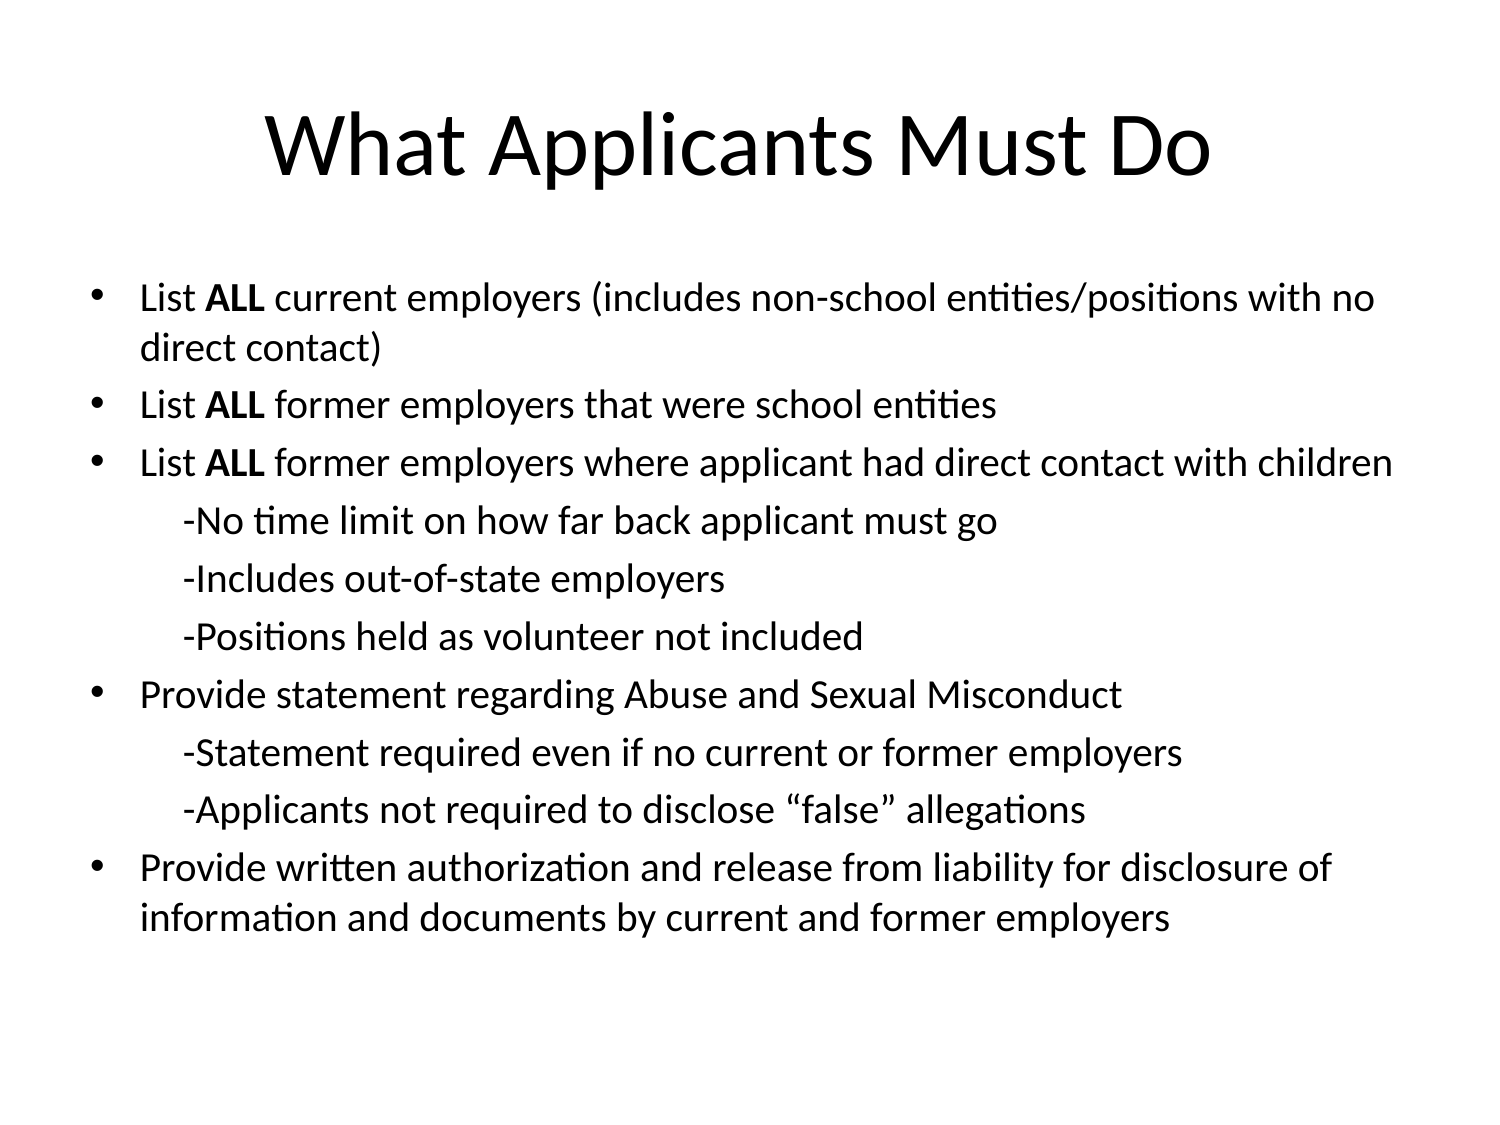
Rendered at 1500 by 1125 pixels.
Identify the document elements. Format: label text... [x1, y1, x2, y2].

list List ALL current employers (includes non-school entities/positions with no direct contact) List ALL former employers that were school entities List ALL former employers where applicant had direct contact with children -No time limit on how far back applicant must go -Includes out-of-state employers -Positions held as volunteer not included Provide statement regarding Abuse and Sexual Misconduct -Statement required even if no current or former employers -Applicants not required to disclose “false” allegations Provide written authorization and release from liability for disclosure of information and documents by current and former employers [75, 262, 1425, 1005]
title What Applicants Must Do [75, 45, 1425, 233]
